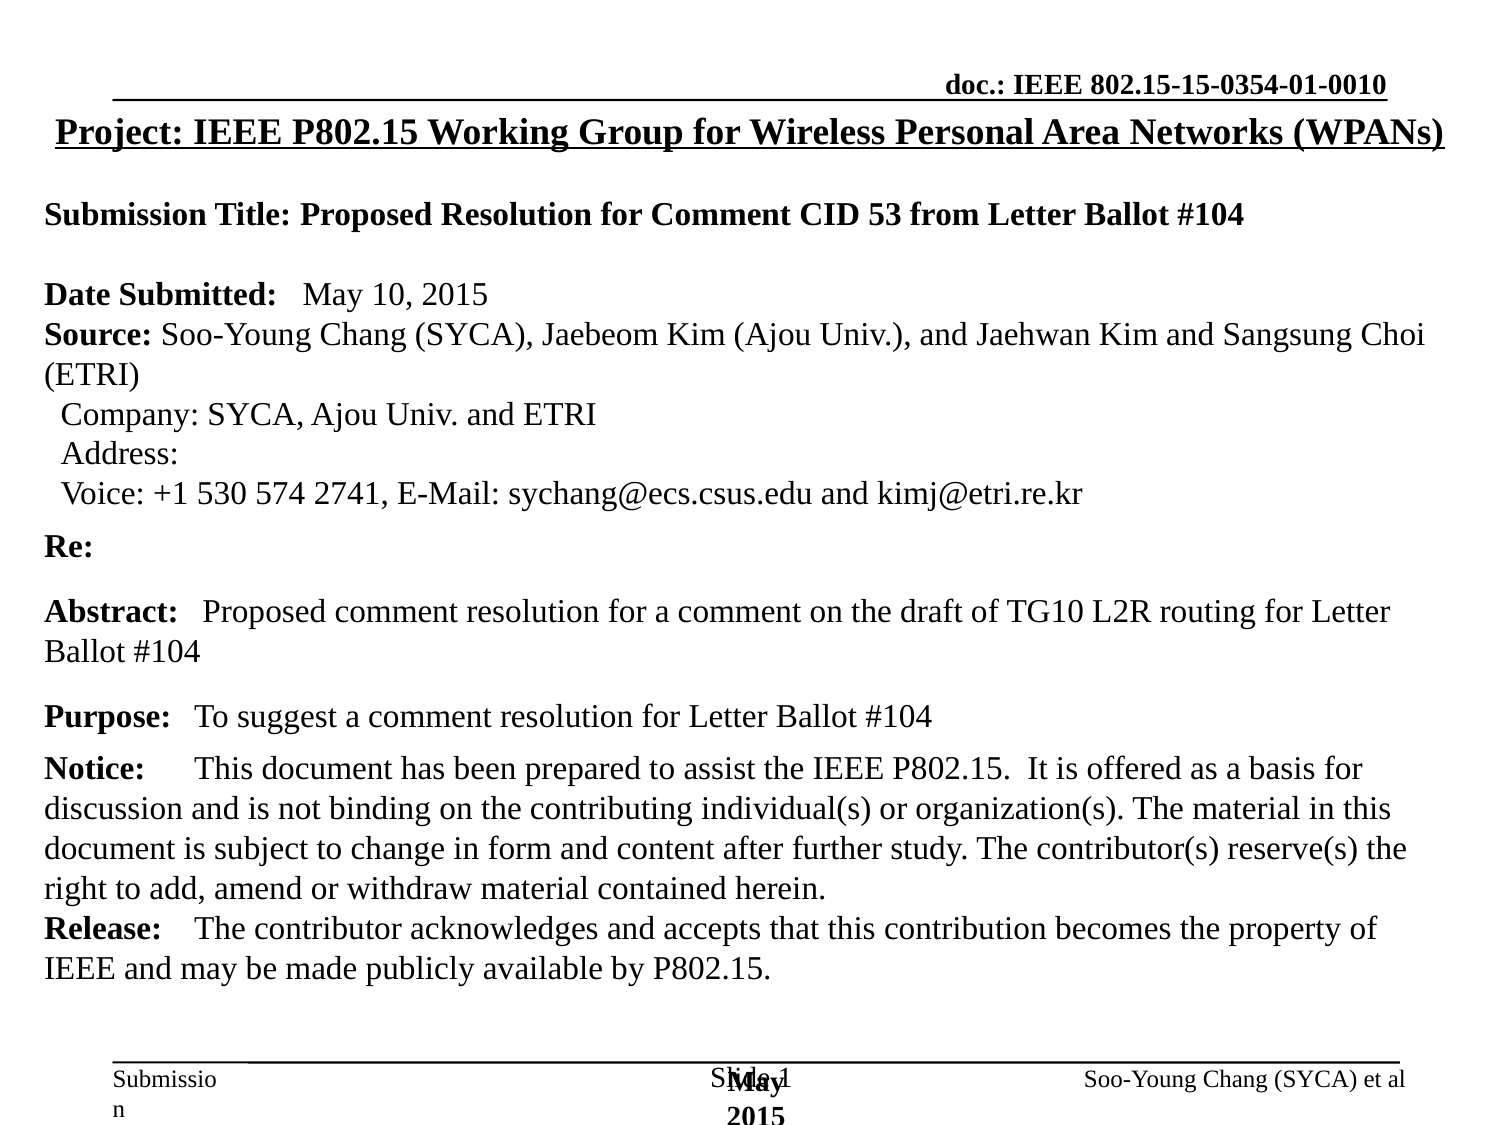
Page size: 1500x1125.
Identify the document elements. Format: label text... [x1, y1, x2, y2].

footer Soo-Young Chang (SYCA) et al [820, 1061, 1413, 1093]
slide_number Slide 1 [619, 1058, 883, 1095]
text_box Project: IEEE P802.15 Working Group for Wireless Personal Area Networks (WPANs) Submission Title: Proposed Resolution for Comment CID 53 from Letter Ballot #104 Date Submitted: May 10, 2015 Source: Soo-Young Chang (SYCA), Jaebeom Kim (Ajou Univ.), and Jaehwan Kim and Sangsung Choi (ETRI) Company: SYCA, Ajou Univ. and ETRI Address: Voice: +1 530 574 2741, E-Mail: sychang@ecs.csus.edu and kimj@etri.re.kr Re: Abstract: Proposed comment resolution for a comment on the draft of TG10 L2R routing for Letter Ballot #104 Purpose: To suggest a comment resolution for Letter Ballot #104 Notice: This document has been prepared to assist the IEEE P802.15. It is offered as a basis for discussion and is not binding on the contributing individual(s) or organization(s). The material in this document is subject to change in form and content after further study. The contributor(s) reserve(s) the right to add, amend or withdraw material contained herein. Release: The contributor acknowledges and accepts that this contribution becomes the property of IEEE and may be made publicly available by P802.15. [29, 99, 1471, 994]
